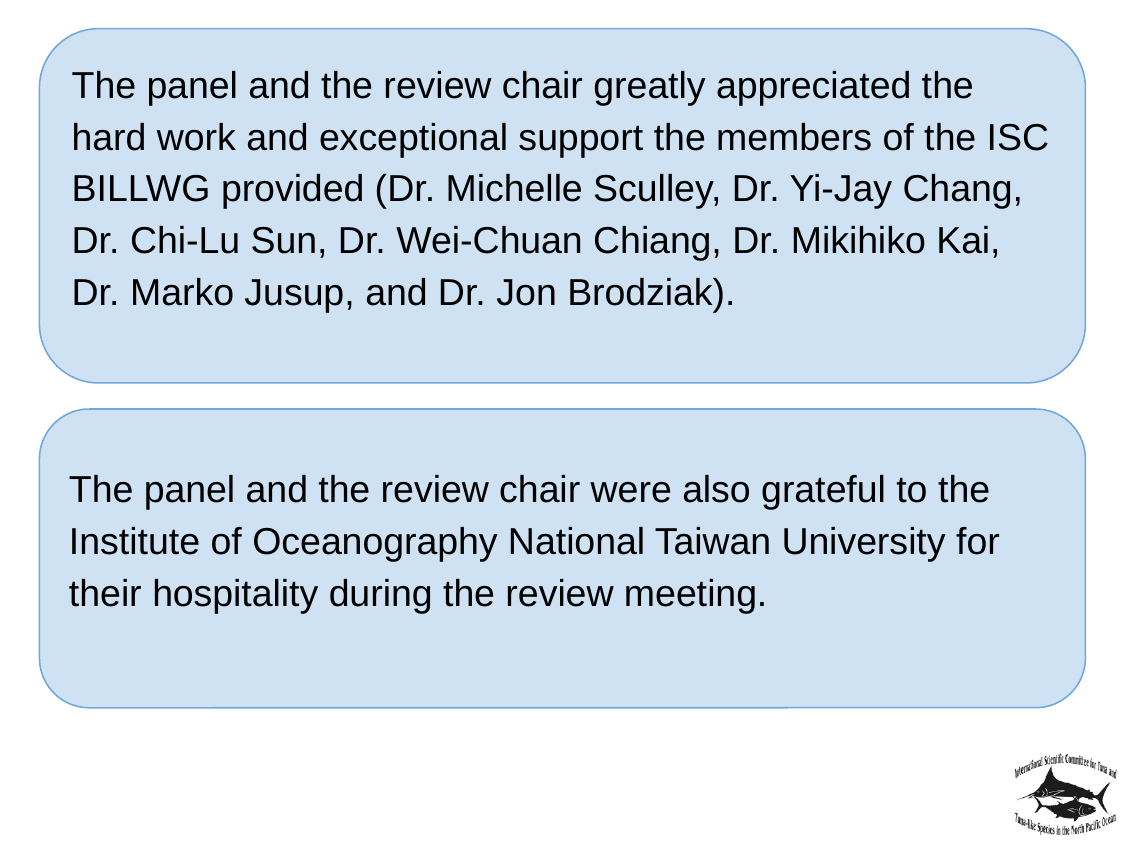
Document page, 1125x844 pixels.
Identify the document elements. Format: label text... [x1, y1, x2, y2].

picture [1012, 753, 1119, 835]
text_box The panel and the review chair greatly appreciated the hard work and exceptional support the members of the ISC BILLWG provided (Dr. Michelle Sculley, Dr. Yi-Jay Chang, Dr. Chi-Lu Sun, Dr. Wei-Chuan Chiang, Dr. Mikihiko Kai, Dr. Marko Jusup, and Dr. Jon Brodziak). [39, 28, 1086, 383]
text_box The panel and the review chair were also grateful to the Institute of Oceanography National Taiwan University for their hospitality during the review meeting. [39, 409, 1086, 708]
